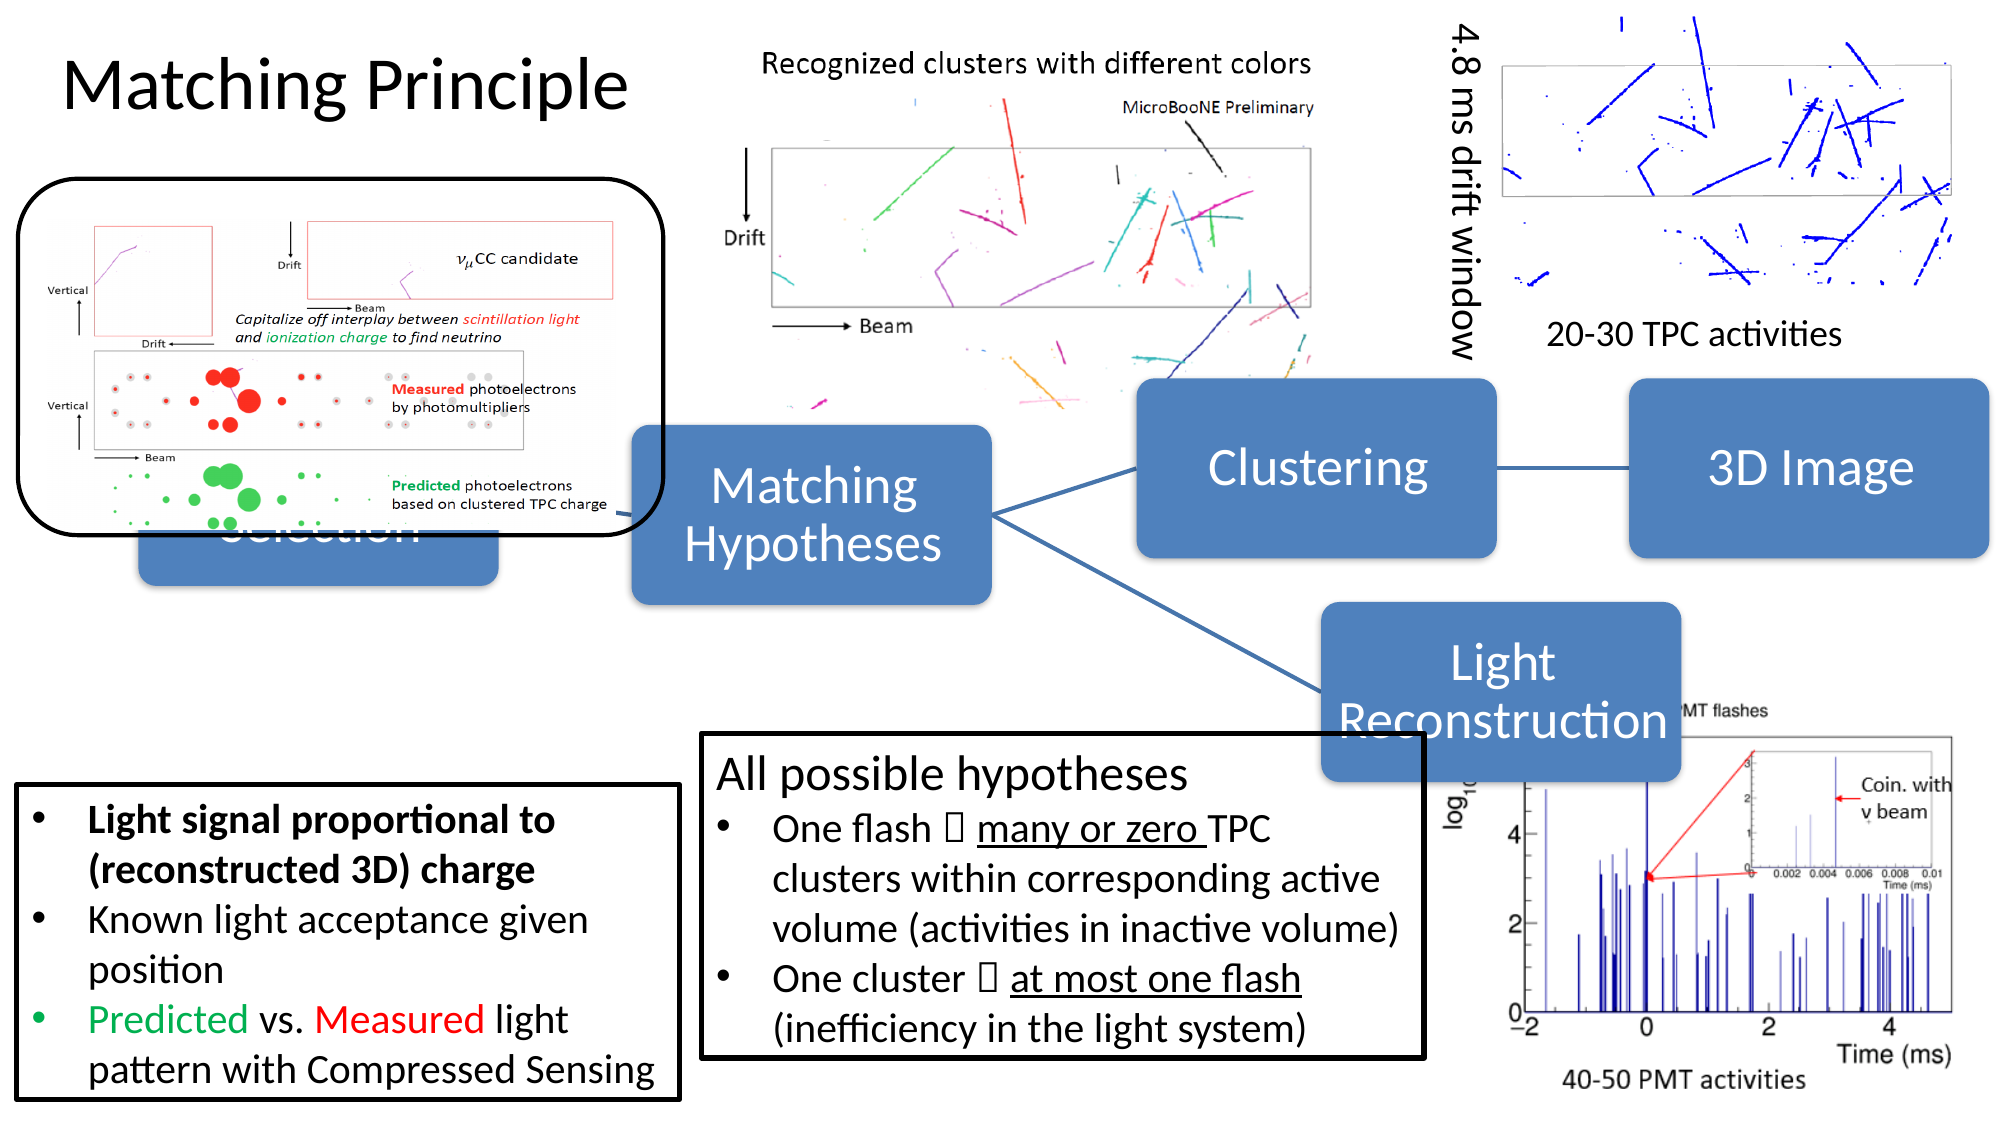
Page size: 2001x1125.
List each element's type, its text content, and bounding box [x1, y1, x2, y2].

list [125, 247, 2000, 1073]
picture [1433, 1073, 1980, 1103]
picture [720, 37, 1339, 247]
text_box Light signal proportional to (reconstructed 3D) charge Known light acceptance given position Predicted vs. Measured light pattern with Compressed Sensing [16, 784, 680, 1100]
text_box Matching Principle [46, 26, 680, 132]
picture [1481, 6, 1980, 303]
text_box 4.8 ms drift window [1420, 9, 1477, 244]
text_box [17, 178, 664, 536]
